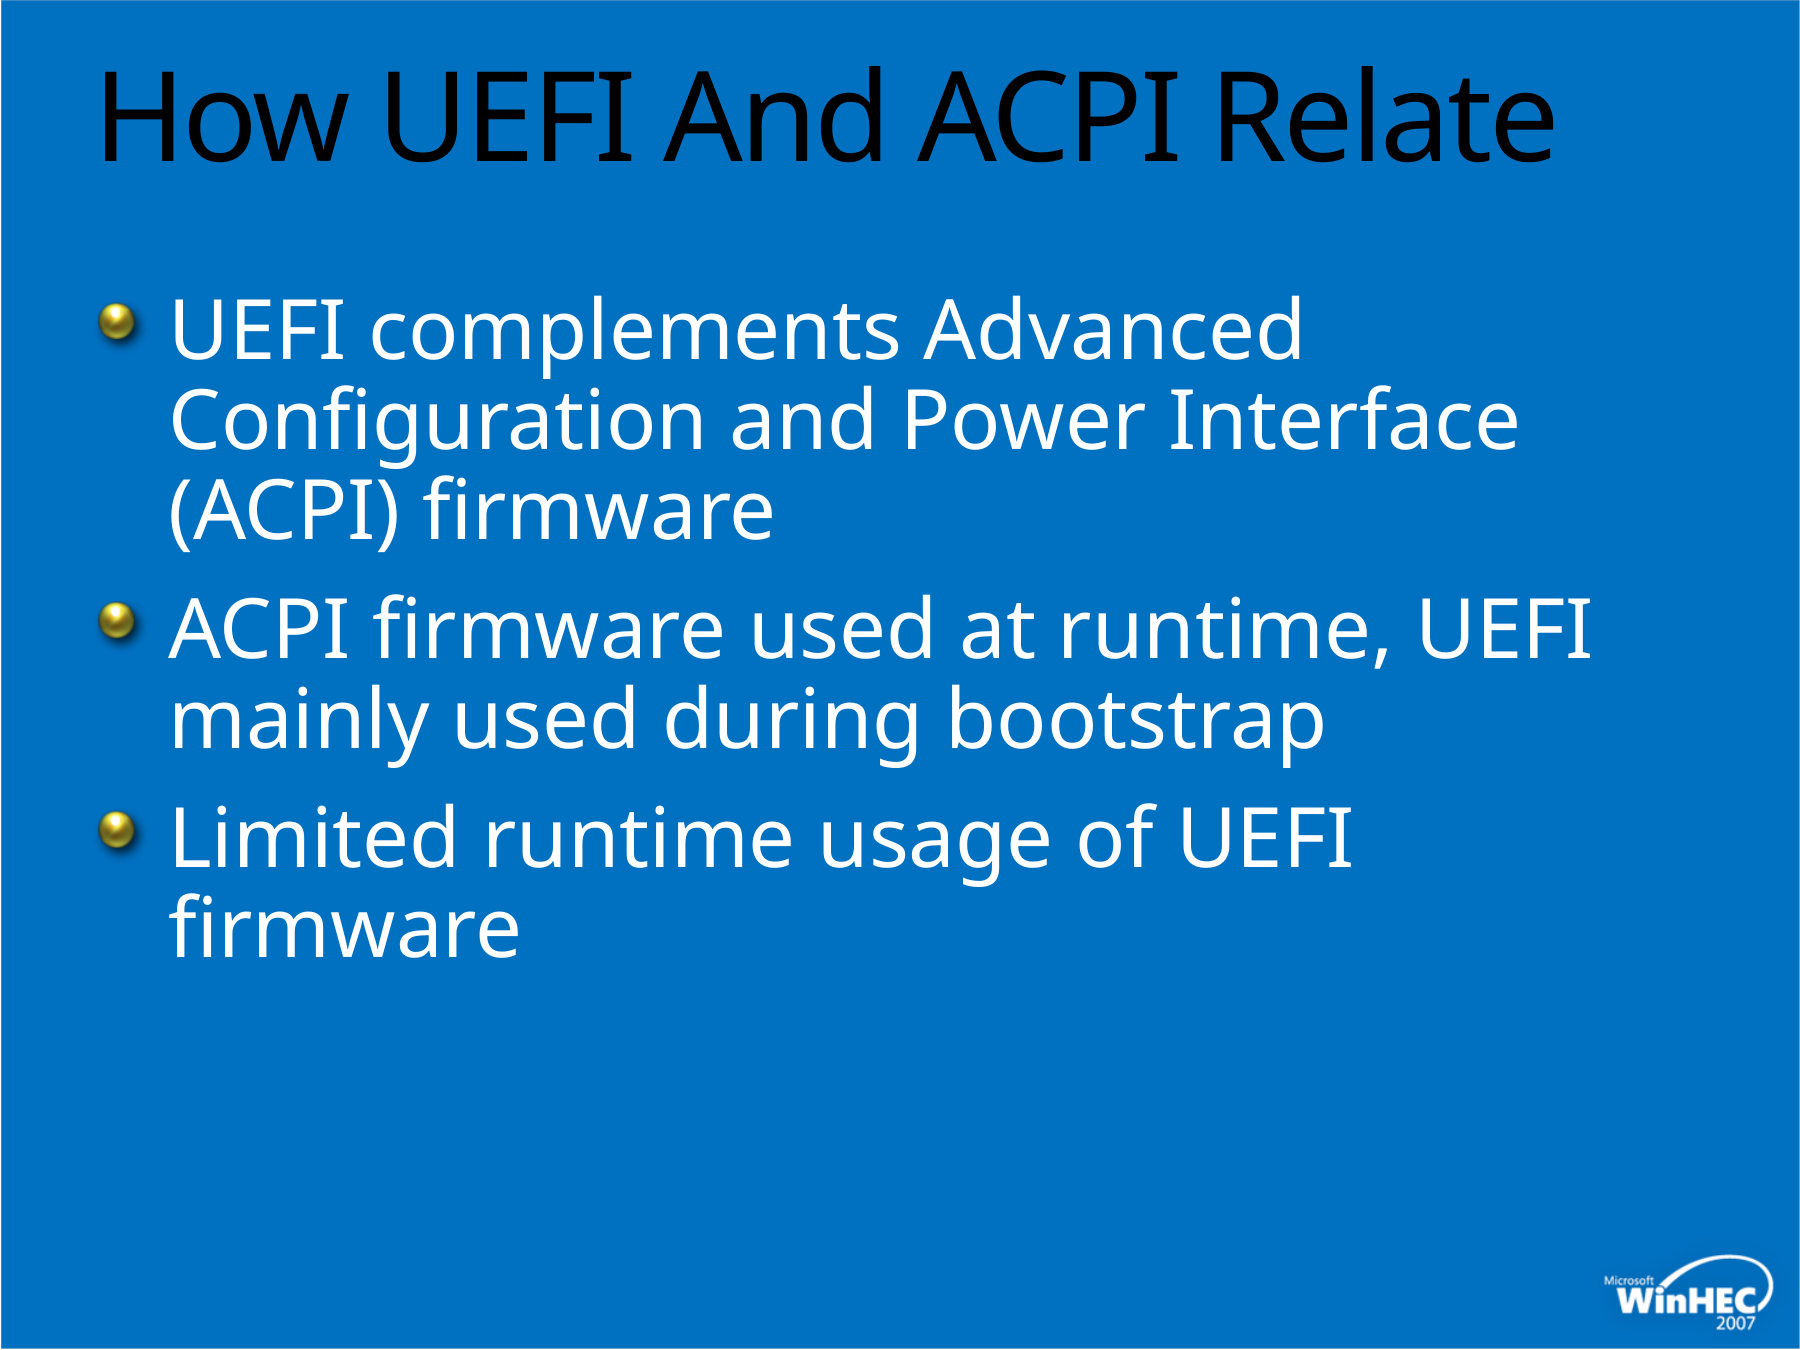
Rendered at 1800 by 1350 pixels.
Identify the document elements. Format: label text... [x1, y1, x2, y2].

title How UEFI And ACPI Relate [75, 45, 1725, 182]
list UEFI complements Advanced Configuration and Power Interface (ACPI) firmware ACPI firmware used at runtime, UEFI mainly used during bootstrap Limited runtime usage of UEFI firmware [75, 278, 1725, 854]
picture [0, 0, 1800, 1350]
